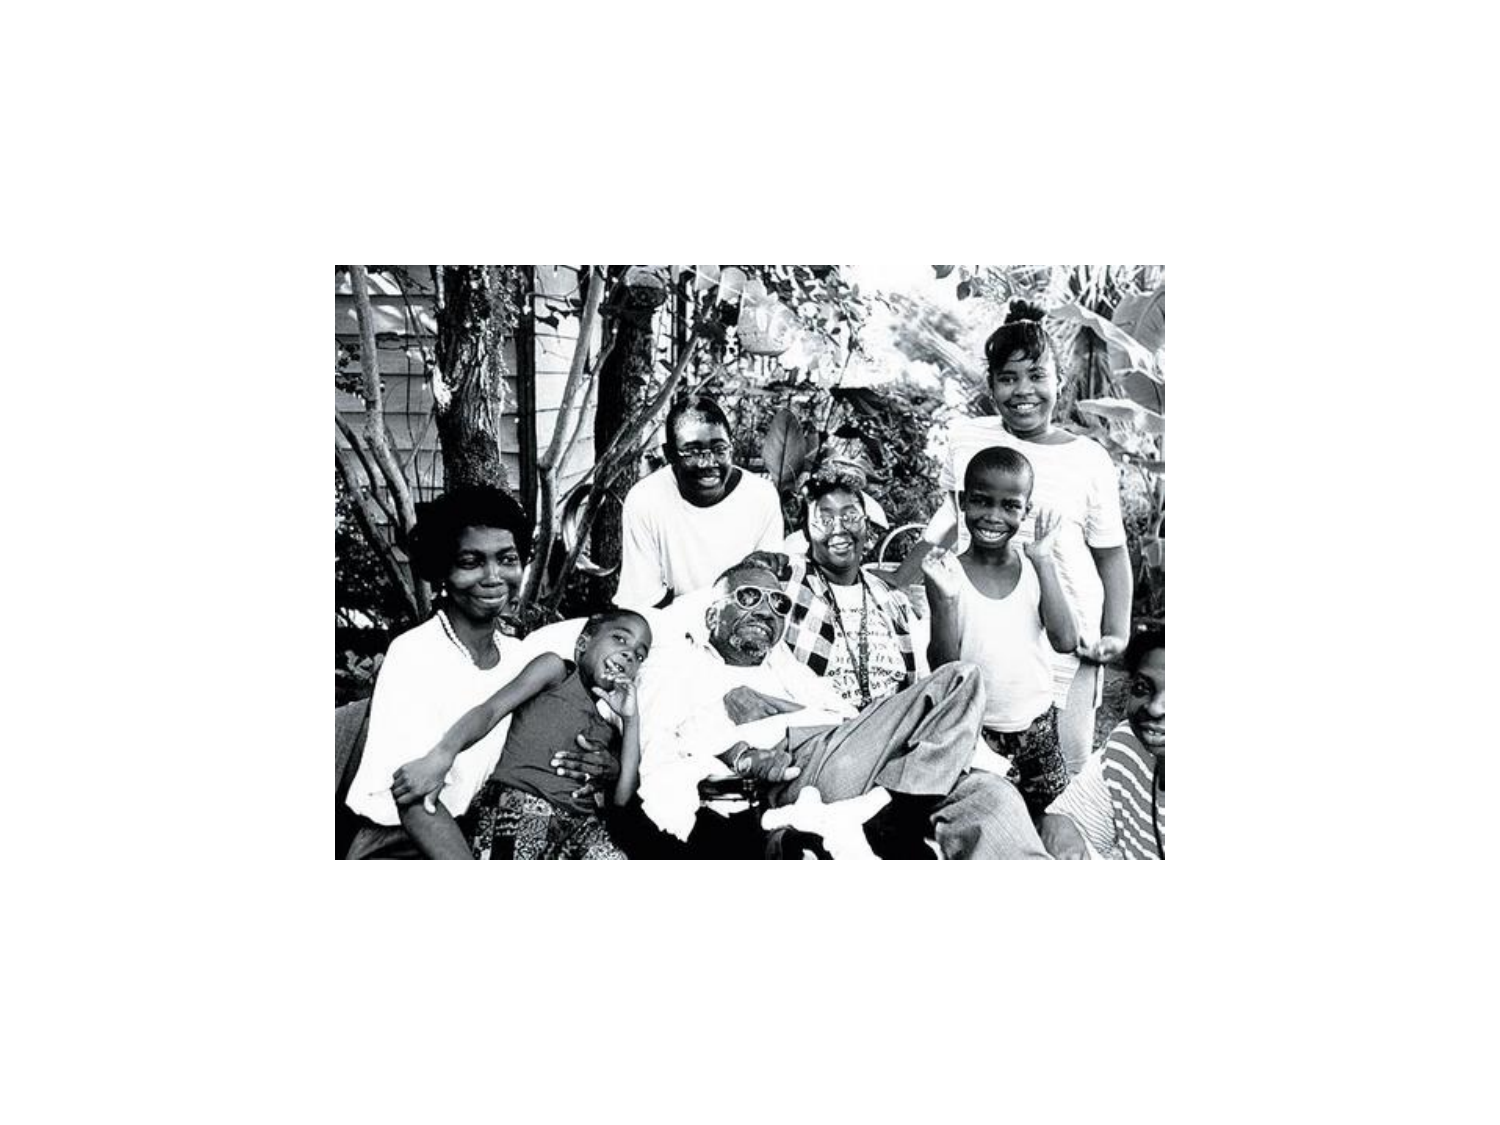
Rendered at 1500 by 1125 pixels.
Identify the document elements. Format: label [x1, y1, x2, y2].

picture [335, 265, 1165, 860]
